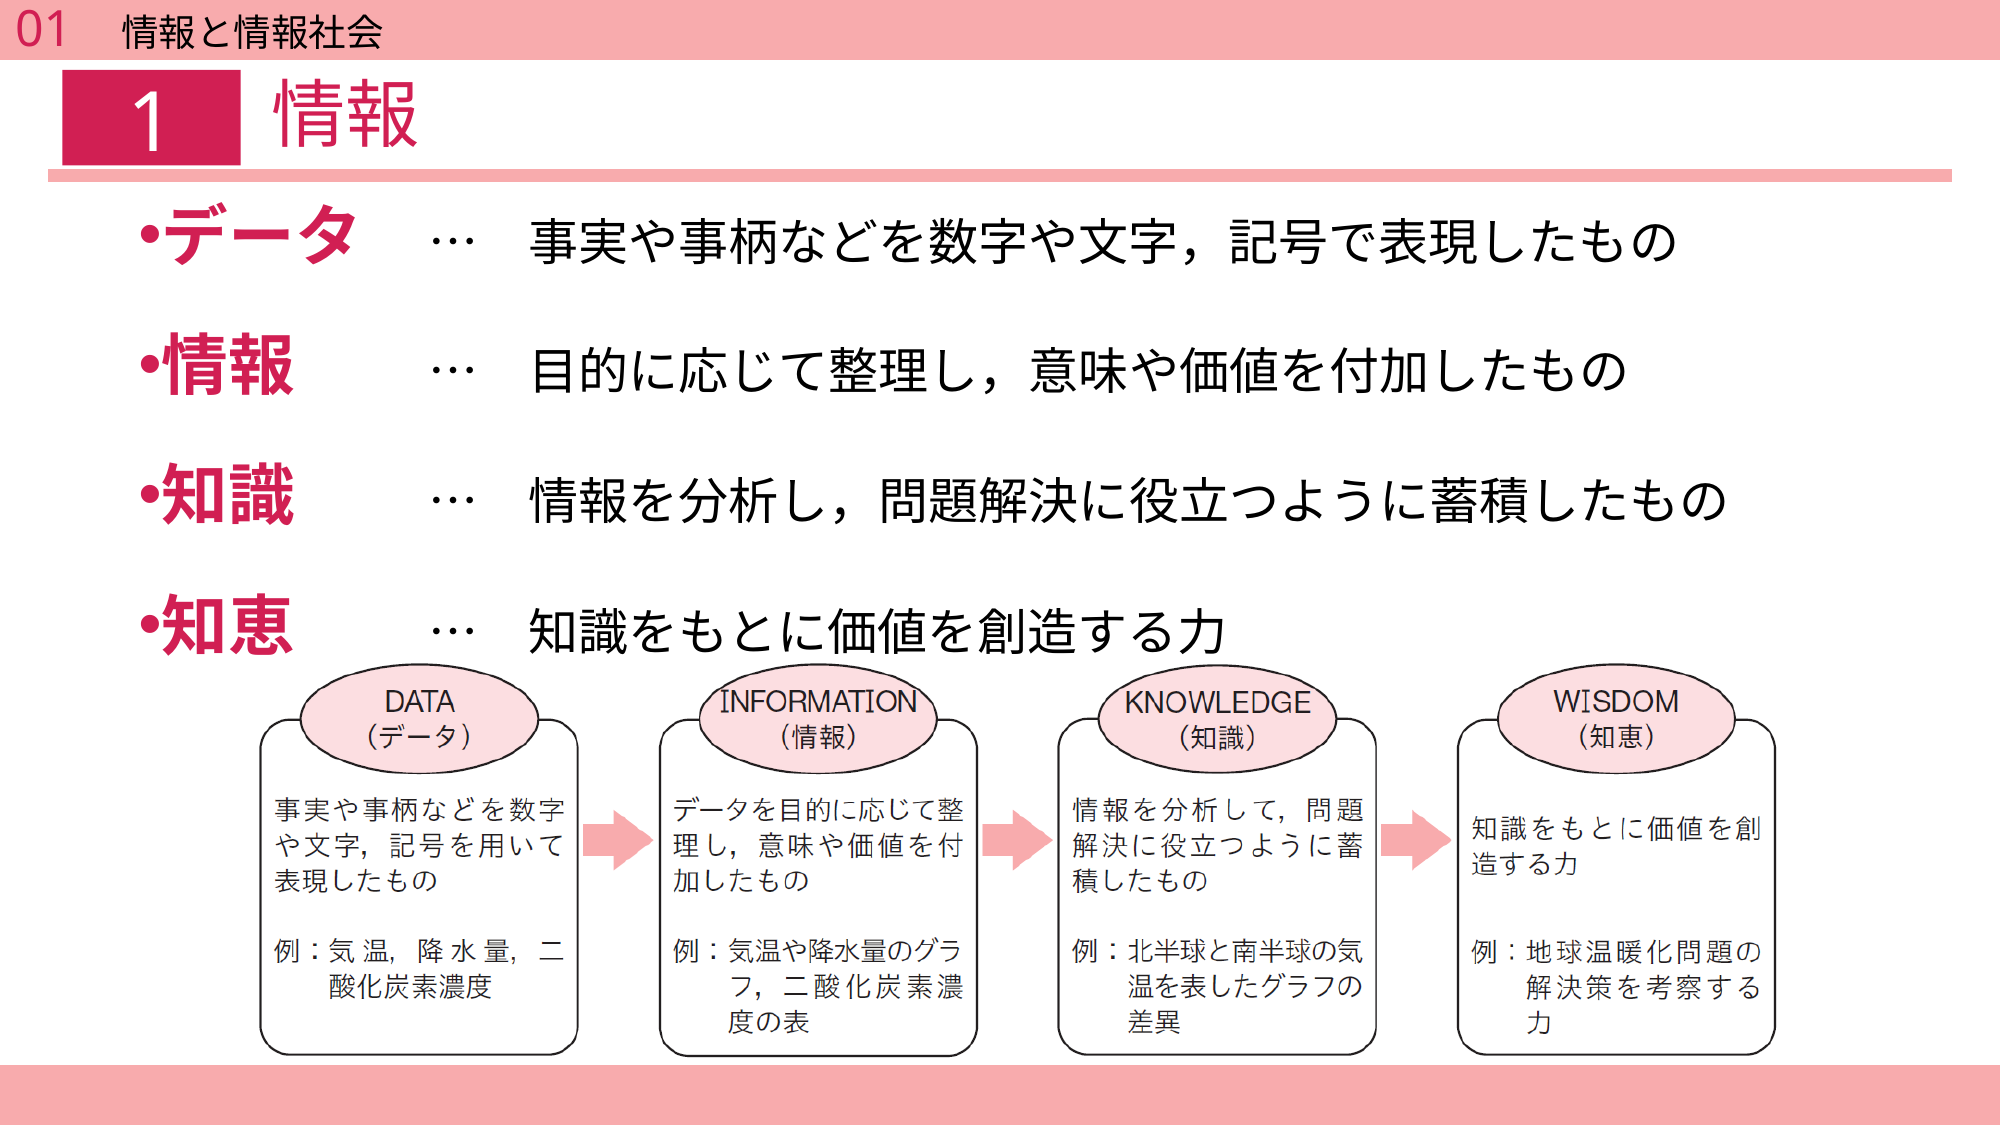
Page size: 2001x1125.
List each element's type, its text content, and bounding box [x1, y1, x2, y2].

picture [256, 660, 1783, 1058]
text_box [0, 1064, 2000, 1125]
text_box [0, 0, 2000, 61]
text_box 01 情報と情報社会 [0, 0, 652, 60]
list データ … 事実や事柄などを数字や文字，記号で表現したもの 情報 … 目的に応じて整理し，意味や価値を付加したもの 知識 … 情報を分析し，問題解決に役立つように蓄積したもの 知恵 … 知識をもとに価値を創造する力 [48, 185, 1952, 1055]
title 情報 [256, 70, 1952, 166]
text_box 1 [61, 69, 242, 166]
